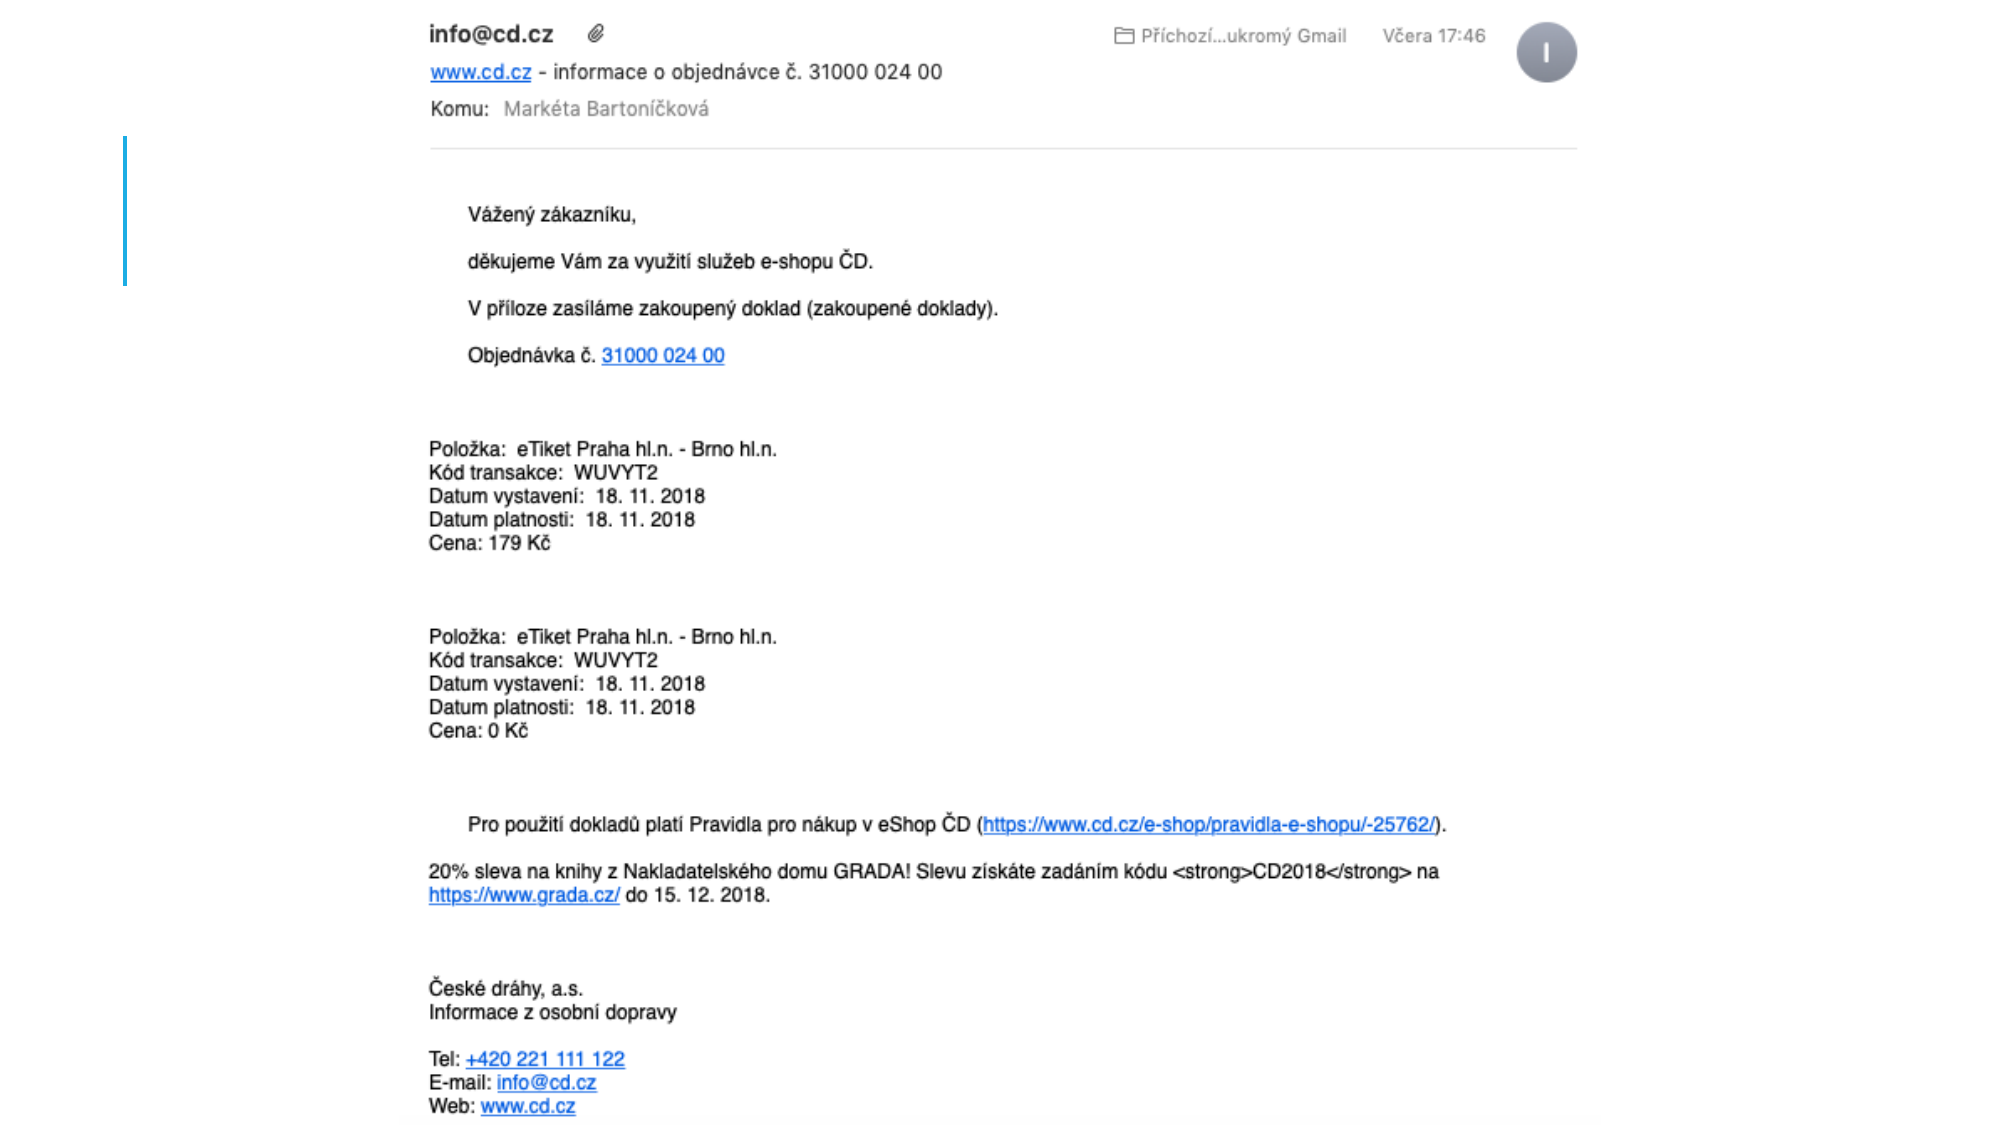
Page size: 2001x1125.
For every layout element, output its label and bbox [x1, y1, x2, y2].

picture [399, 0, 1601, 1125]
